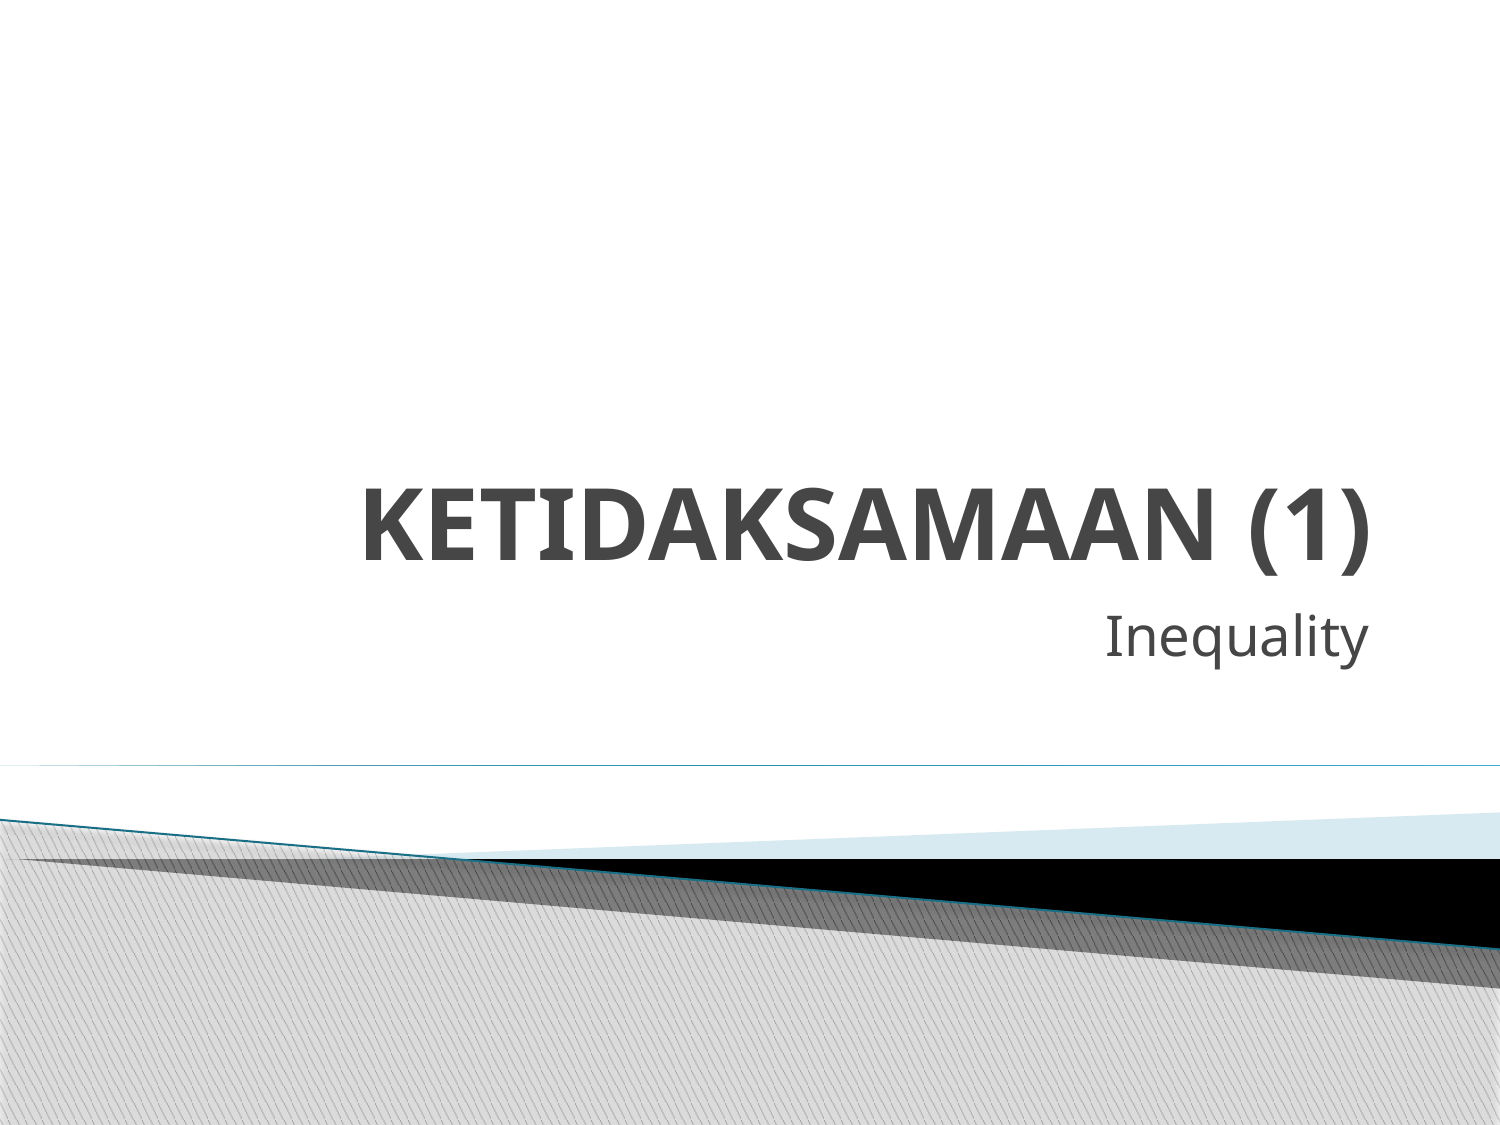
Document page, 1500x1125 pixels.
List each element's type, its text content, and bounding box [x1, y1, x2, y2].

title KETIDAKSAMAAN (1) [112, 287, 1388, 588]
subtitle Inequality [112, 592, 1388, 790]
picture [5, 859, 1500, 989]
